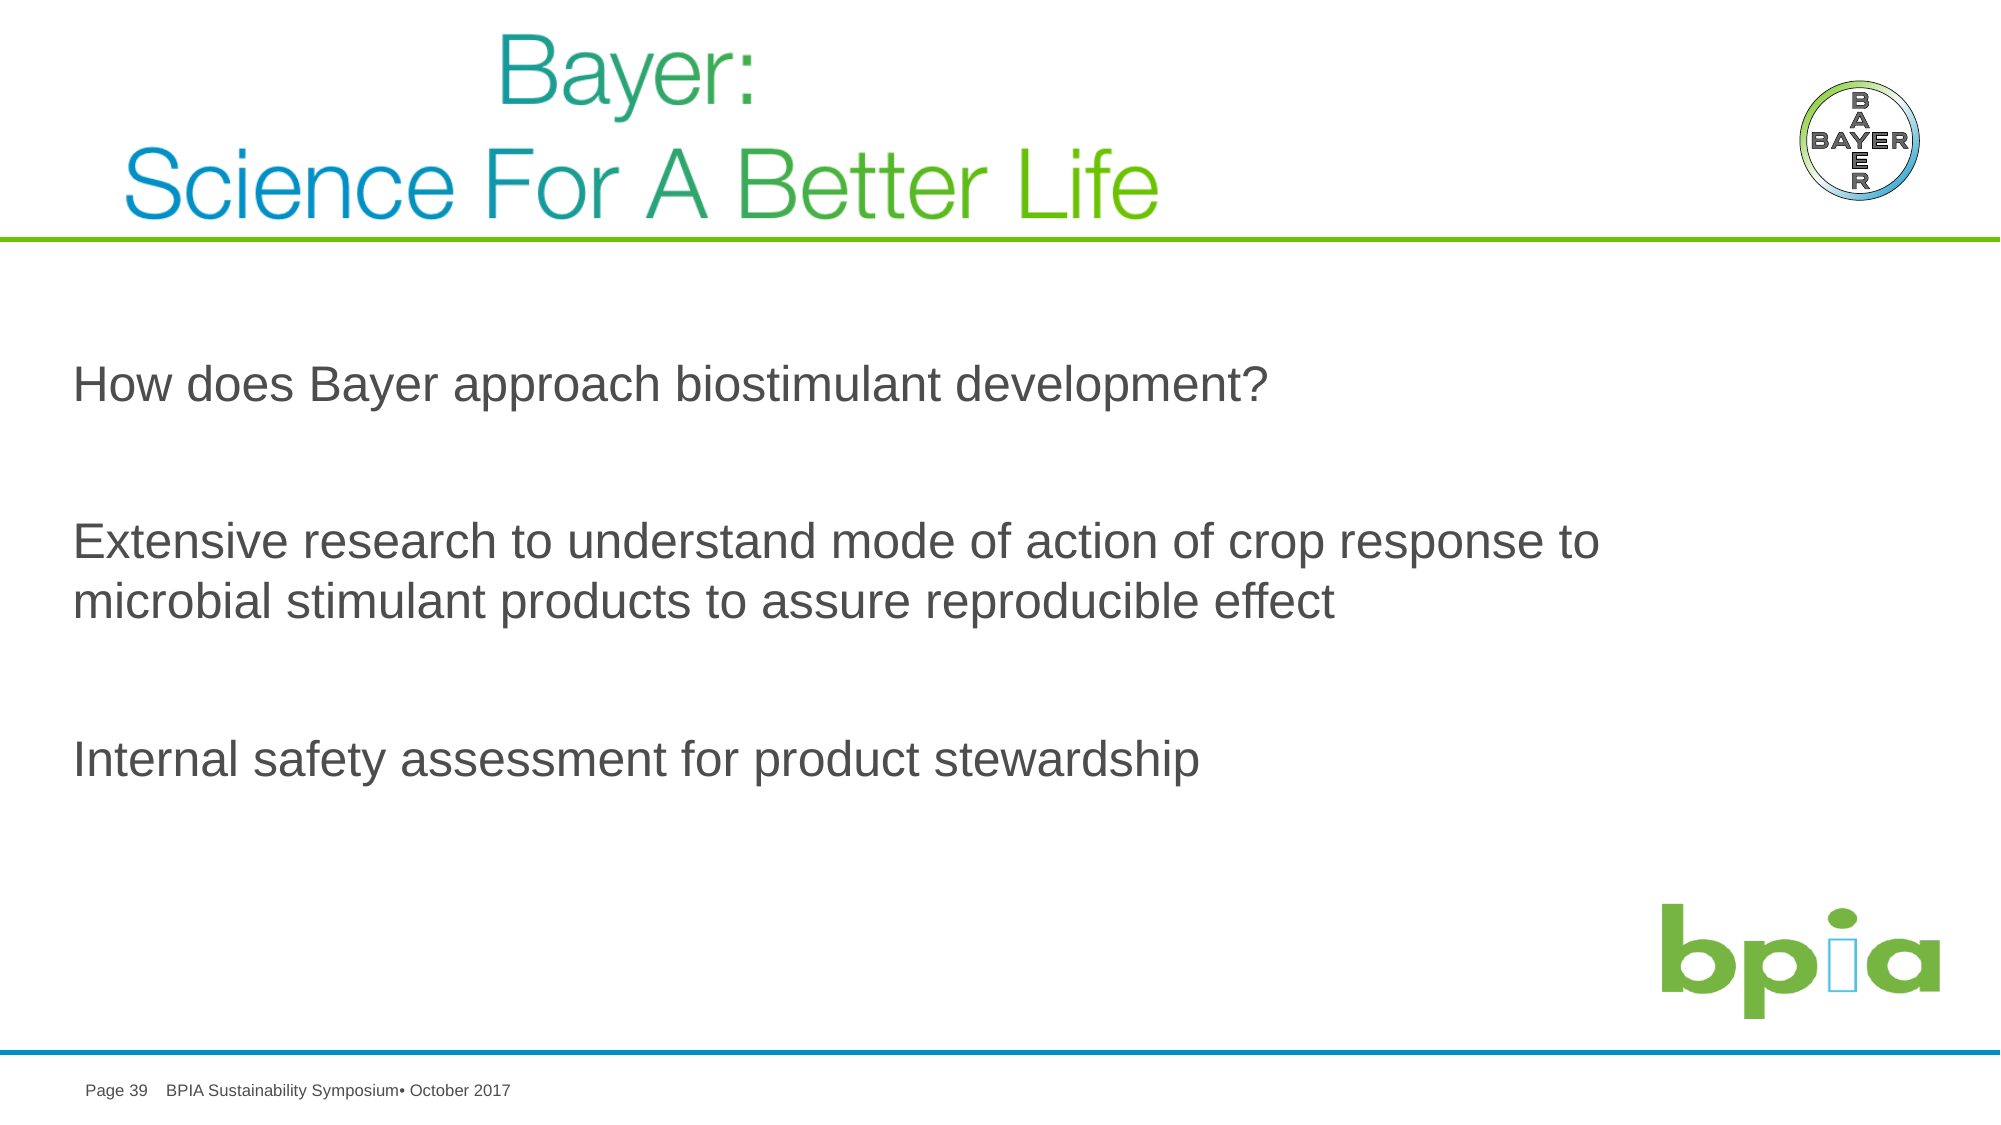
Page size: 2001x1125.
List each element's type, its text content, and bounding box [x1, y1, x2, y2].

footer BPIA Sustainability Symposium• October 2017 [166, 1053, 1490, 1125]
picture [124, 11, 1161, 227]
picture [1662, 902, 1940, 1019]
text_box How does Bayer approach biostimulant development? Extensive research to understand mode of action of crop response to microbial stimulant products to assure reproducible effect Internal safety assessment for product stewardship [57, 266, 1643, 1010]
slide_number Page 39 [85, 1053, 159, 1125]
